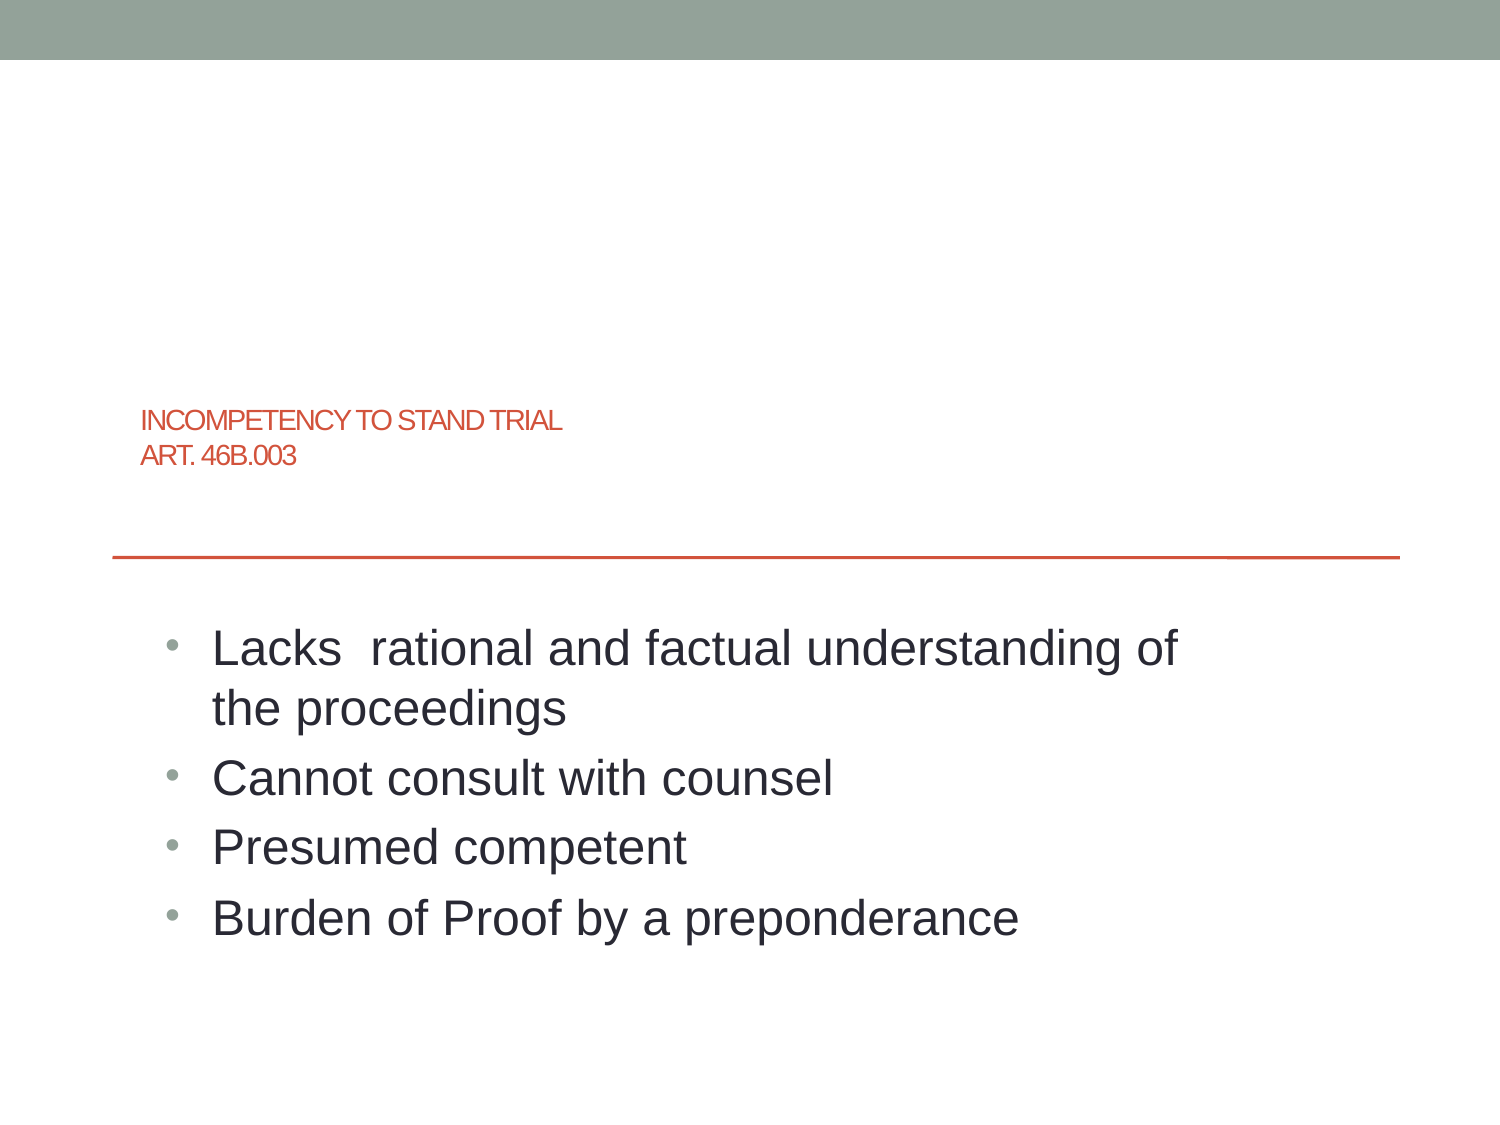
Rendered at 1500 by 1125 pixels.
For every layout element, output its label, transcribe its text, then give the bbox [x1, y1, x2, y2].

title Incompetency to Stand Trial Art. 46B.003 [125, 112, 1400, 479]
subtitle Lacks rational and factual understanding of the proceedings Cannot consult with counsel Presumed competent Burden of Proof by a preponderance [150, 537, 1200, 1000]
